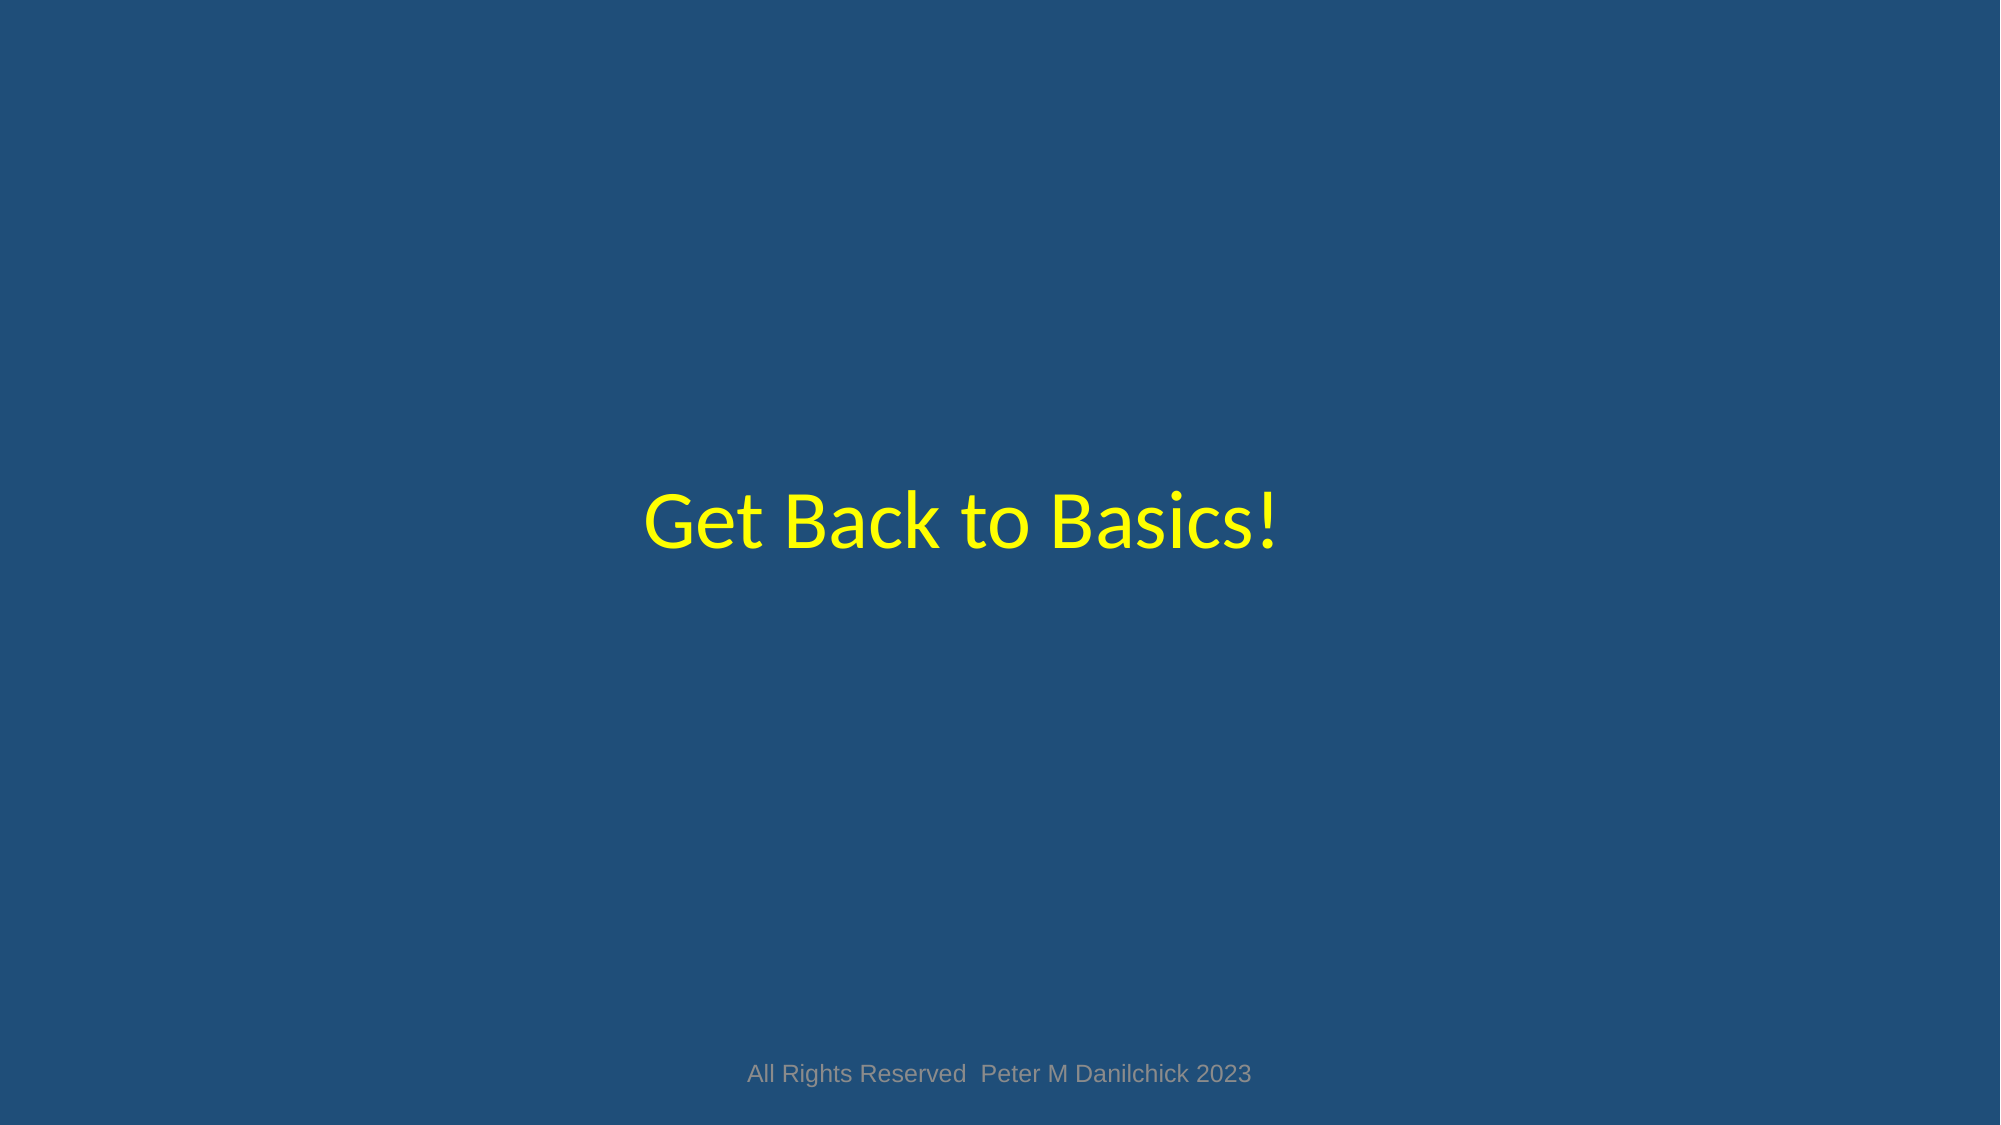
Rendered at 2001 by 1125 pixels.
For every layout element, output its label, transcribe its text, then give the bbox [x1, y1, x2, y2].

footer All Rights Reserved Peter M Danilchick 2023 [662, 1042, 1338, 1103]
list Get Back to Basics! [100, 377, 1825, 748]
